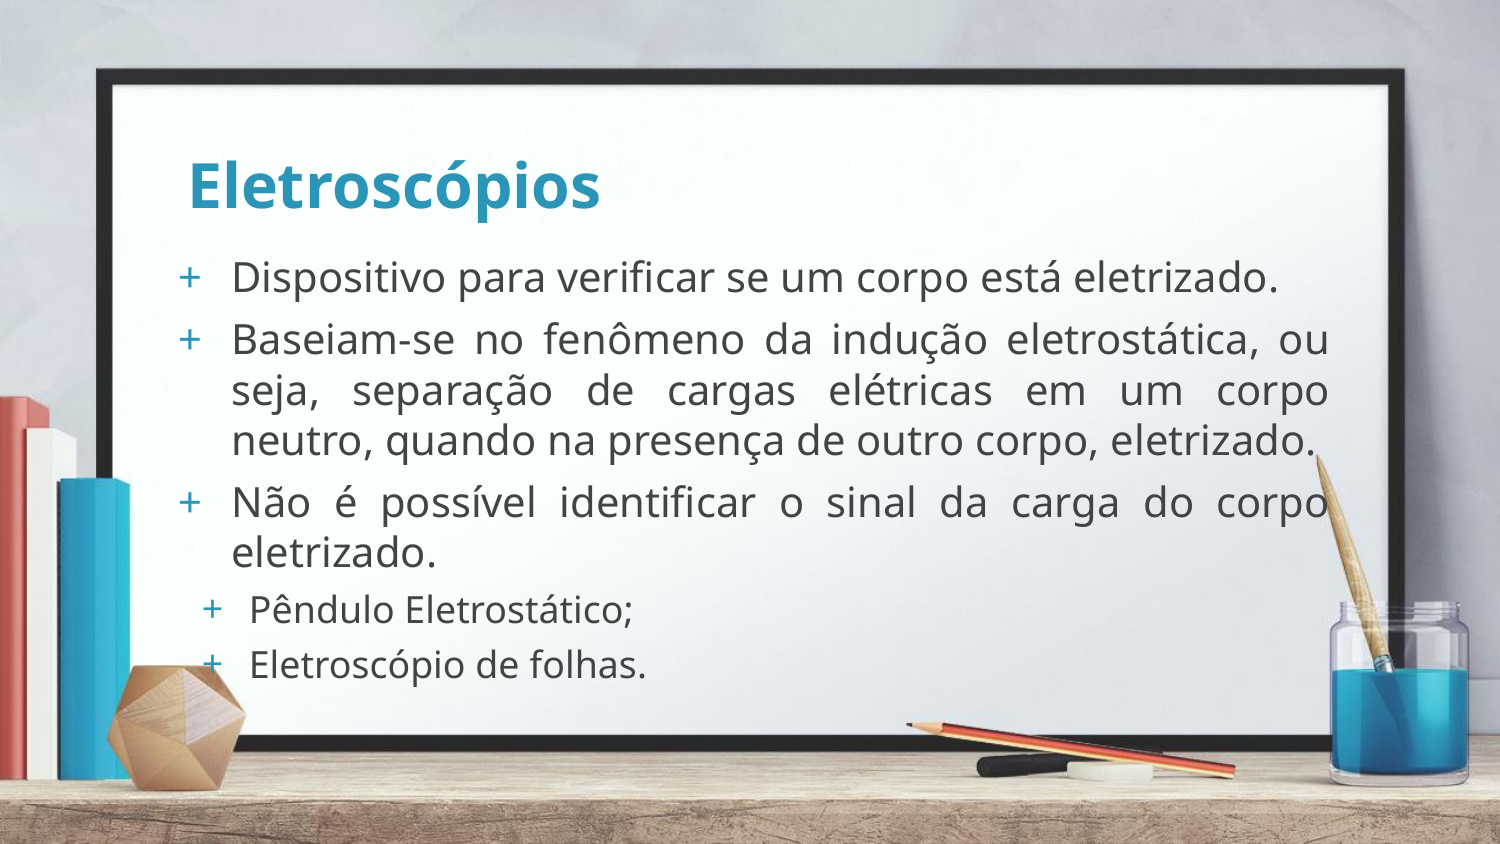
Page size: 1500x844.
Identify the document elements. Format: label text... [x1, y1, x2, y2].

list Dispositivo para verificar se um corpo está eletrizado. Baseiam-se no fenômeno da indução eletrostática, ou seja, separação de cargas elétricas em um corpo neutro, quando na presença de outro corpo, eletrizado. Não é possível identificar o sinal da carga do corpo eletrizado. Pêndulo Eletrostático; Eletroscópio de folhas. [145, 235, 1346, 680]
title Eletroscópios [172, 130, 1324, 235]
picture [0, 0, 1500, 844]
